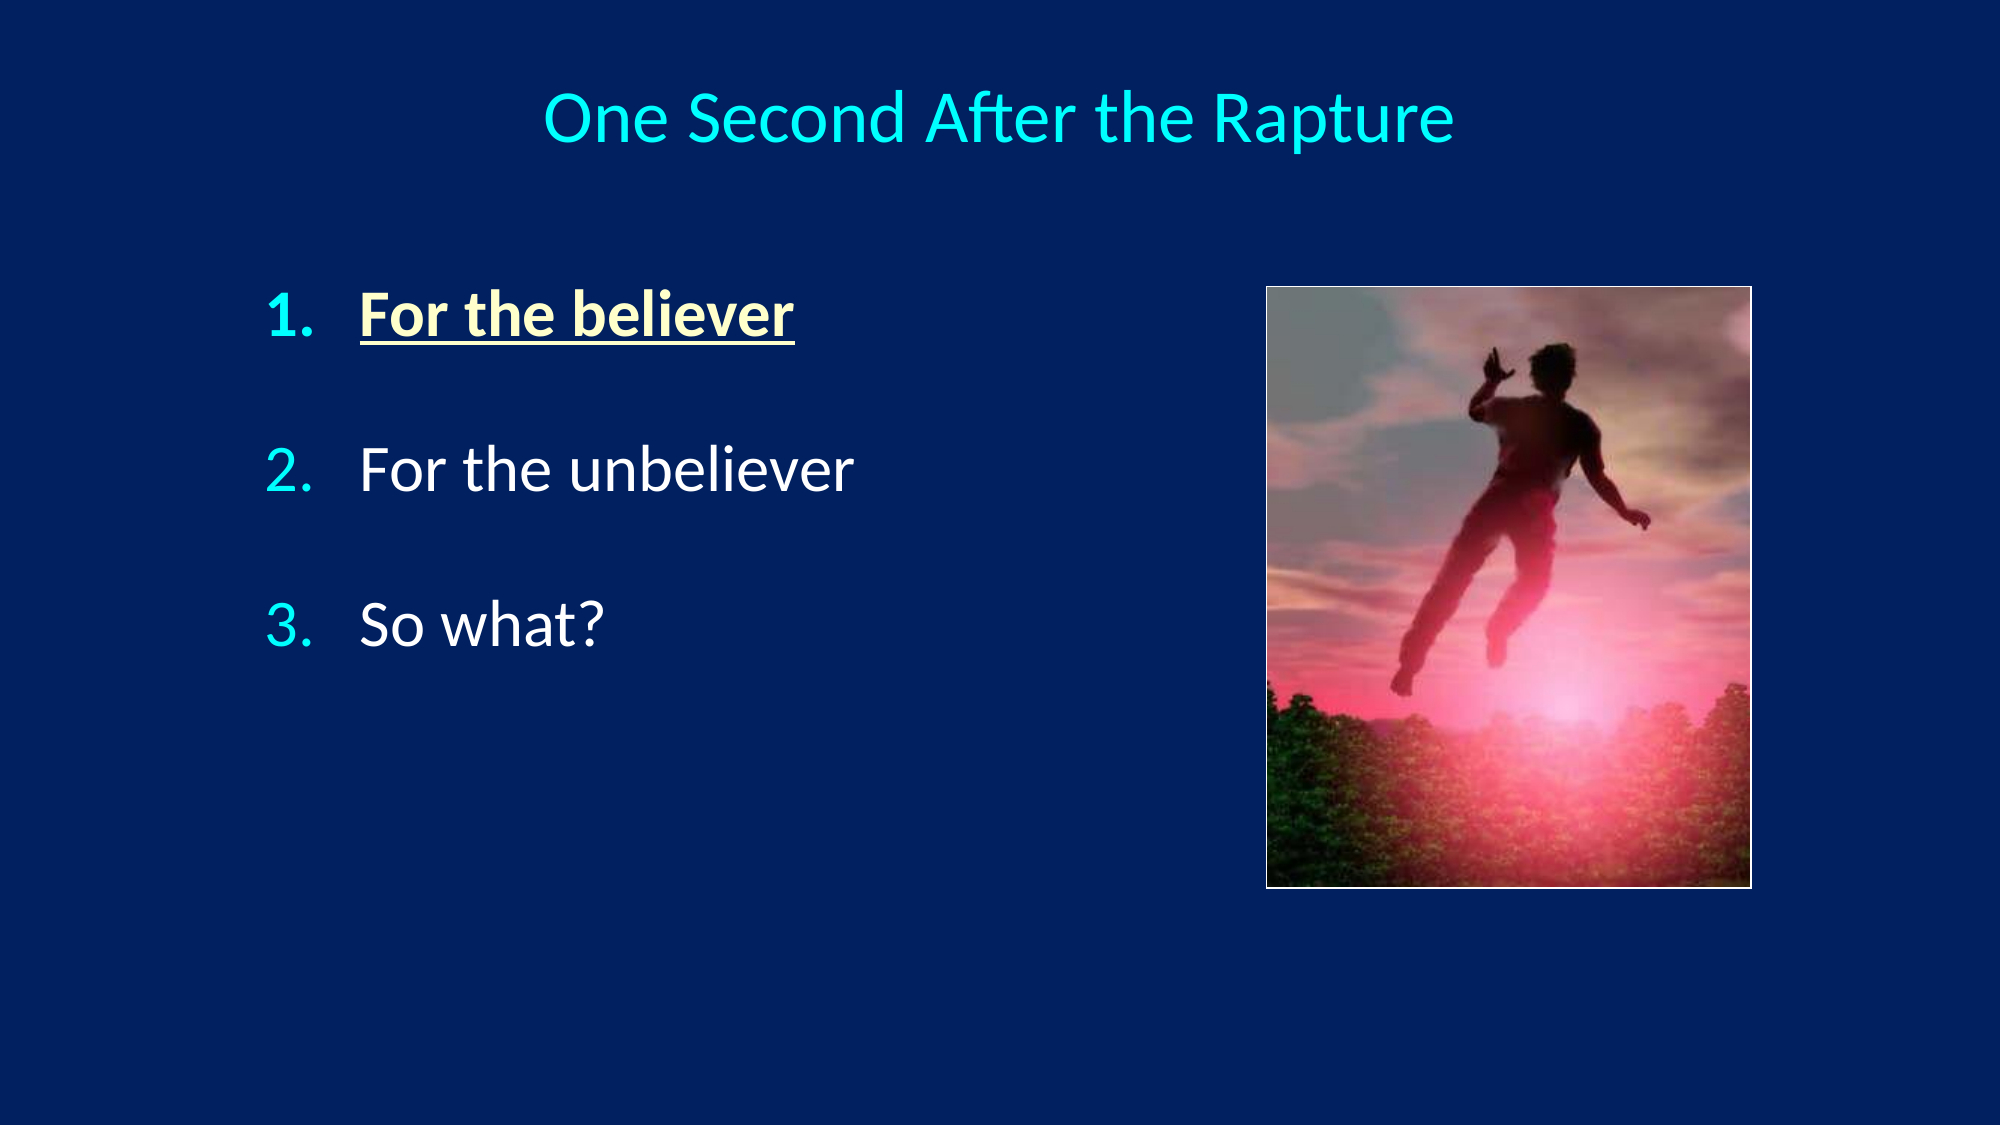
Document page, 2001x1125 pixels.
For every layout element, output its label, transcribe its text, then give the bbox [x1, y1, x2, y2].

title One Second After the Rapture [299, 37, 1701, 188]
picture [1266, 287, 1751, 888]
list For the believer For the unbeliever So what? [249, 262, 1151, 776]
